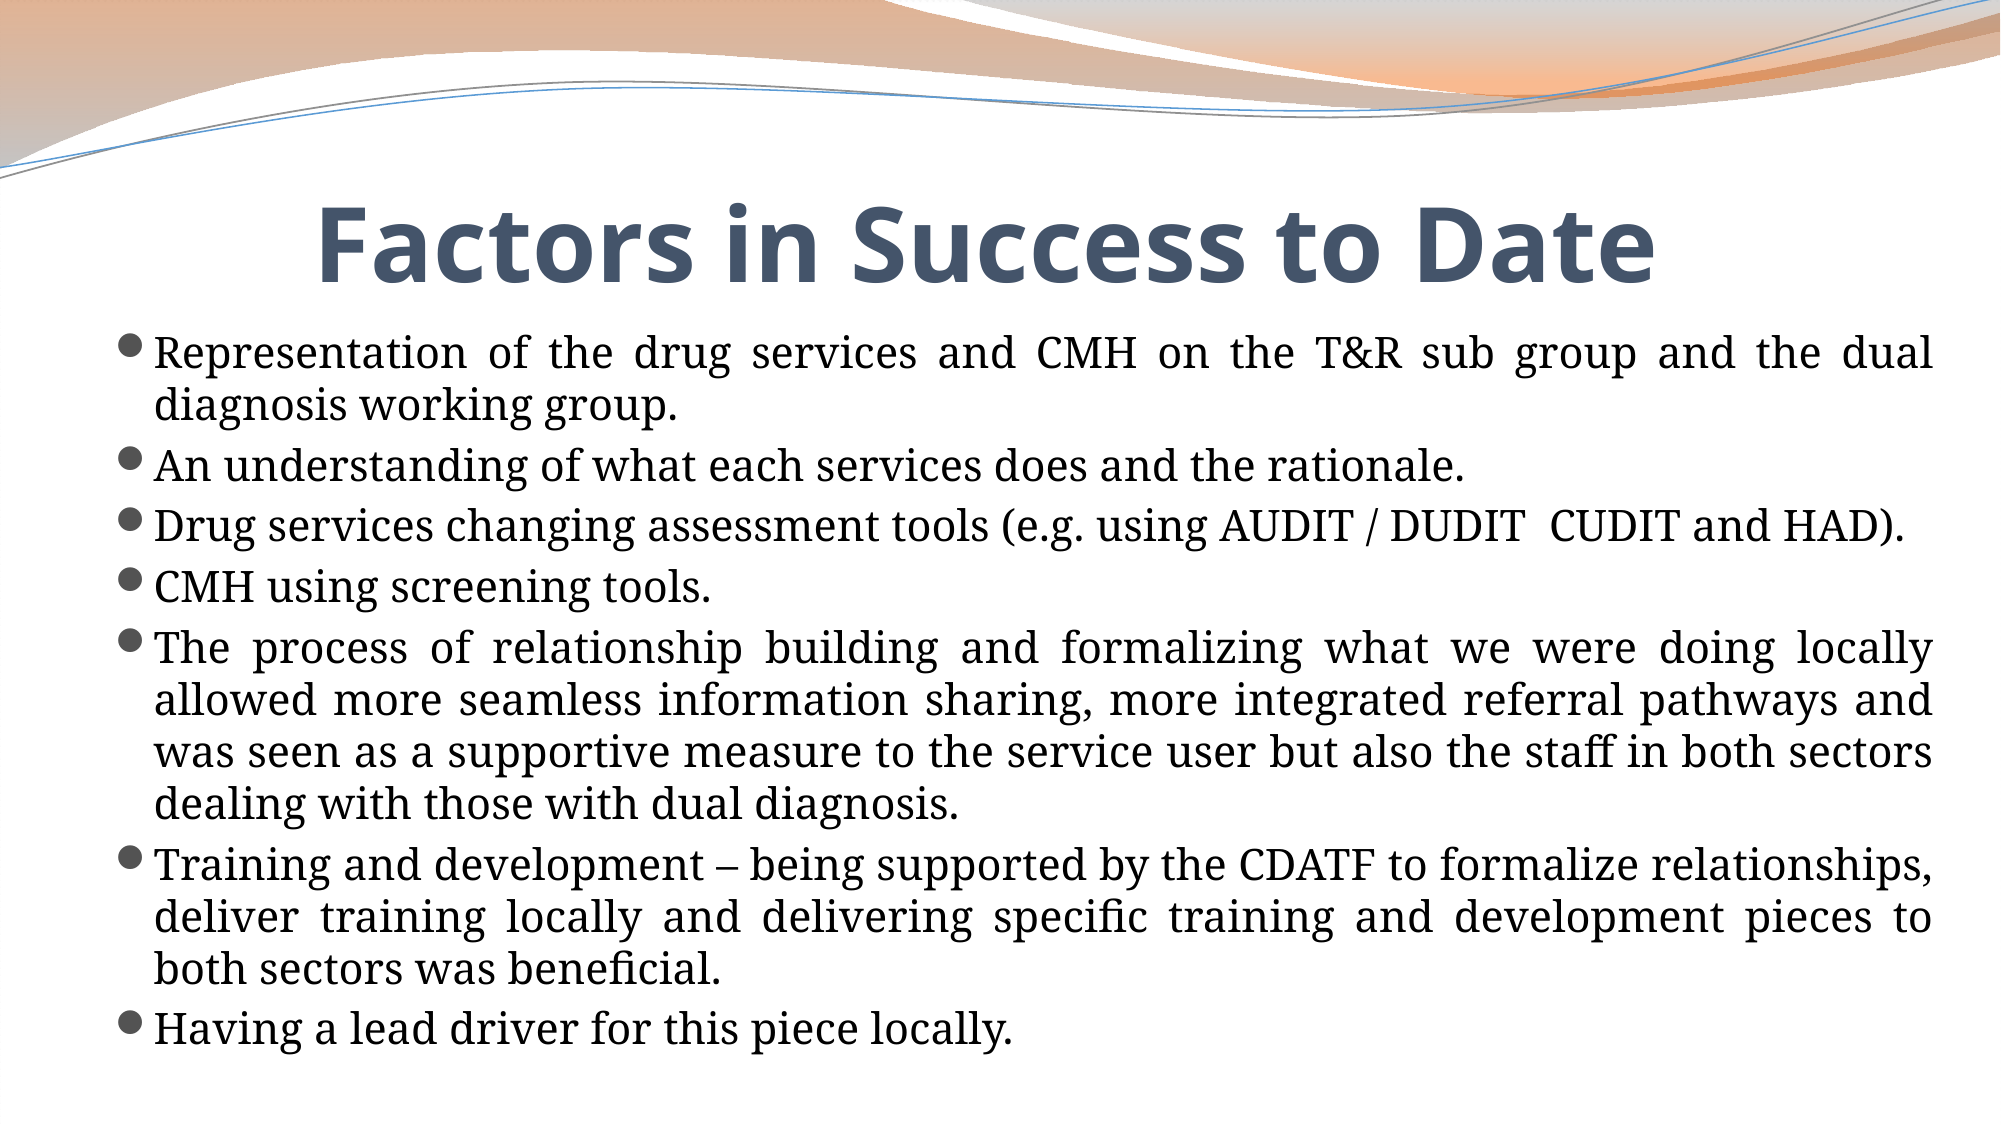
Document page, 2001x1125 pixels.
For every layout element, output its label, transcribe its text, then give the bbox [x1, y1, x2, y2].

list Representation of the drug services and CMH on the T&R sub group and the dual diagnosis working group. An understanding of what each services does and the rationale. Drug services changing assessment tools (e.g. using AUDIT / DUDIT CUDIT and HAD). CMH using screening tools. The process of relationship building and formalizing what we were doing locally allowed more seamless information sharing, more integrated referral pathways and was seen as a supportive measure to the service user but also the staff in both sectors dealing with those with dual diagnosis. Training and development – being supported by the CDATF to formalize relationships, deliver training locally and delivering specific training and development pieces to both sectors was beneficial. Having a lead driver for this piece locally. [99, 317, 1950, 1100]
title Factors in Success to Date [99, 115, 1900, 303]
